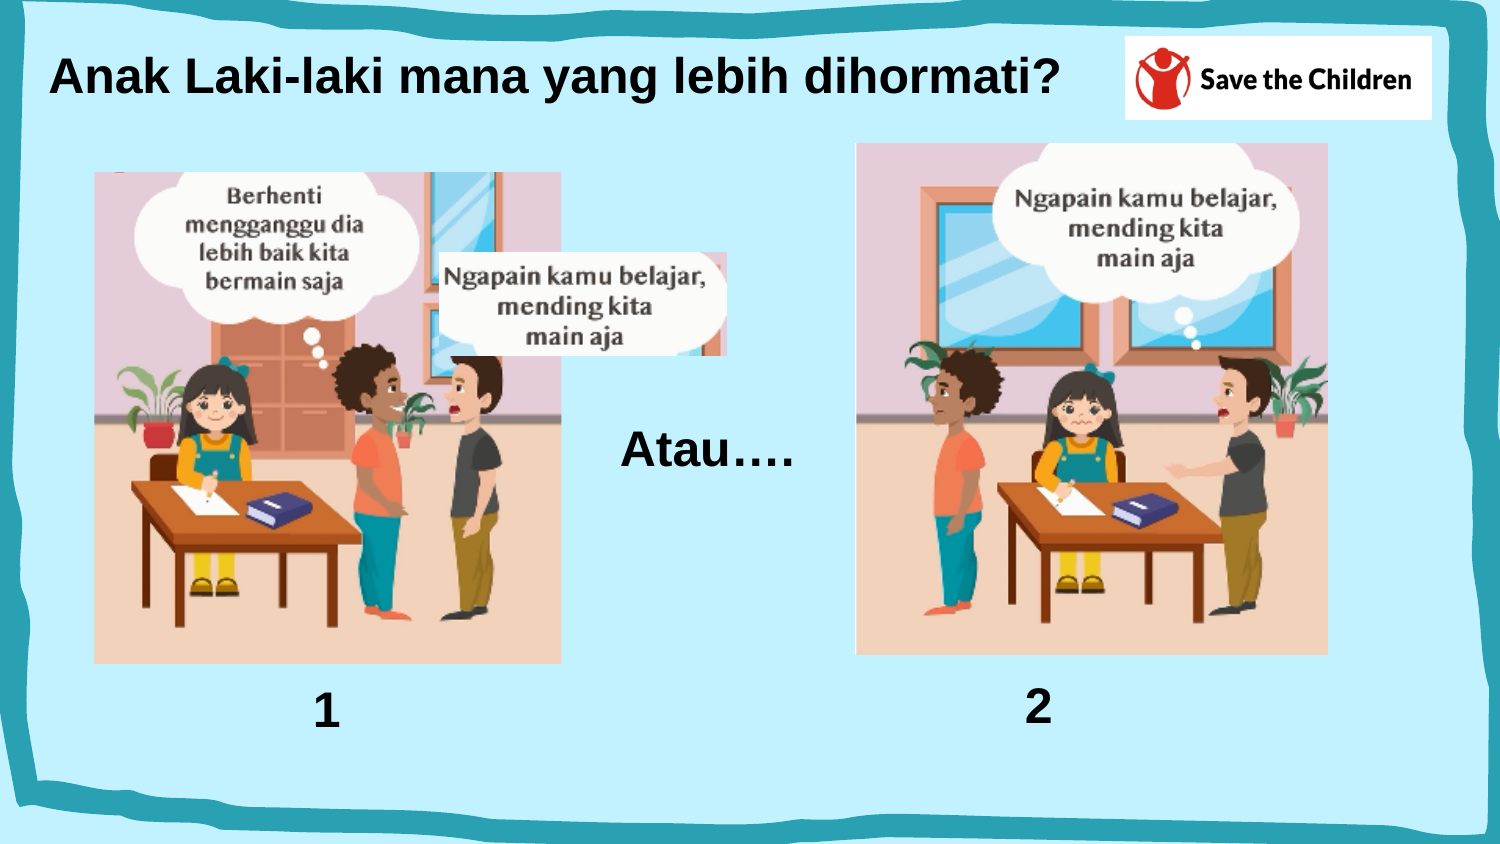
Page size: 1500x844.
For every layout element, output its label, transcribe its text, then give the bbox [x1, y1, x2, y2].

text_box Atau…. [604, 409, 812, 485]
picture [854, 143, 1328, 655]
picture [93, 172, 727, 665]
text_box 1 [297, 673, 357, 746]
picture [1125, 36, 1432, 121]
text_box Anak Laki-laki mana yang lebih dihormati? [33, 35, 1126, 111]
text_box 2 [1009, 666, 1069, 742]
